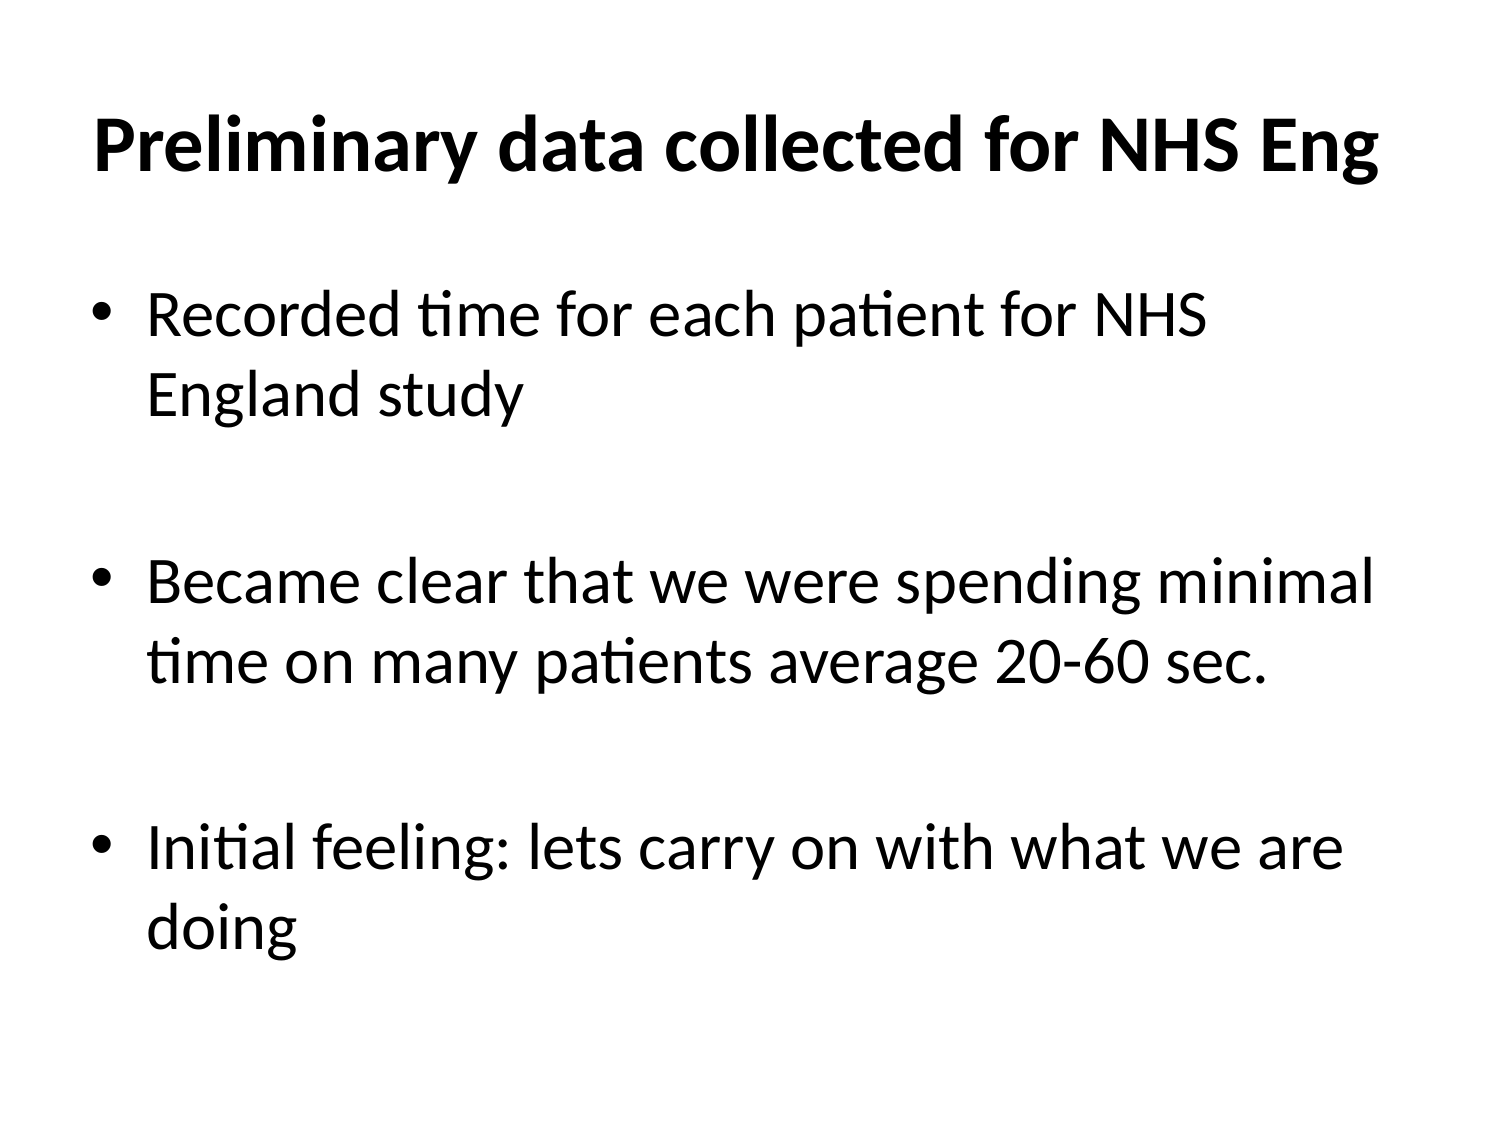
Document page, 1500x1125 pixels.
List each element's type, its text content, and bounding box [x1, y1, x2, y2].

title Preliminary data collected for NHS Eng [0, 45, 1476, 233]
list Recorded time for each patient for NHS England study Became clear that we were spending minimal time on many patients average 20-60 sec. Initial feeling: lets carry on with what we are doing [75, 262, 1425, 1005]
